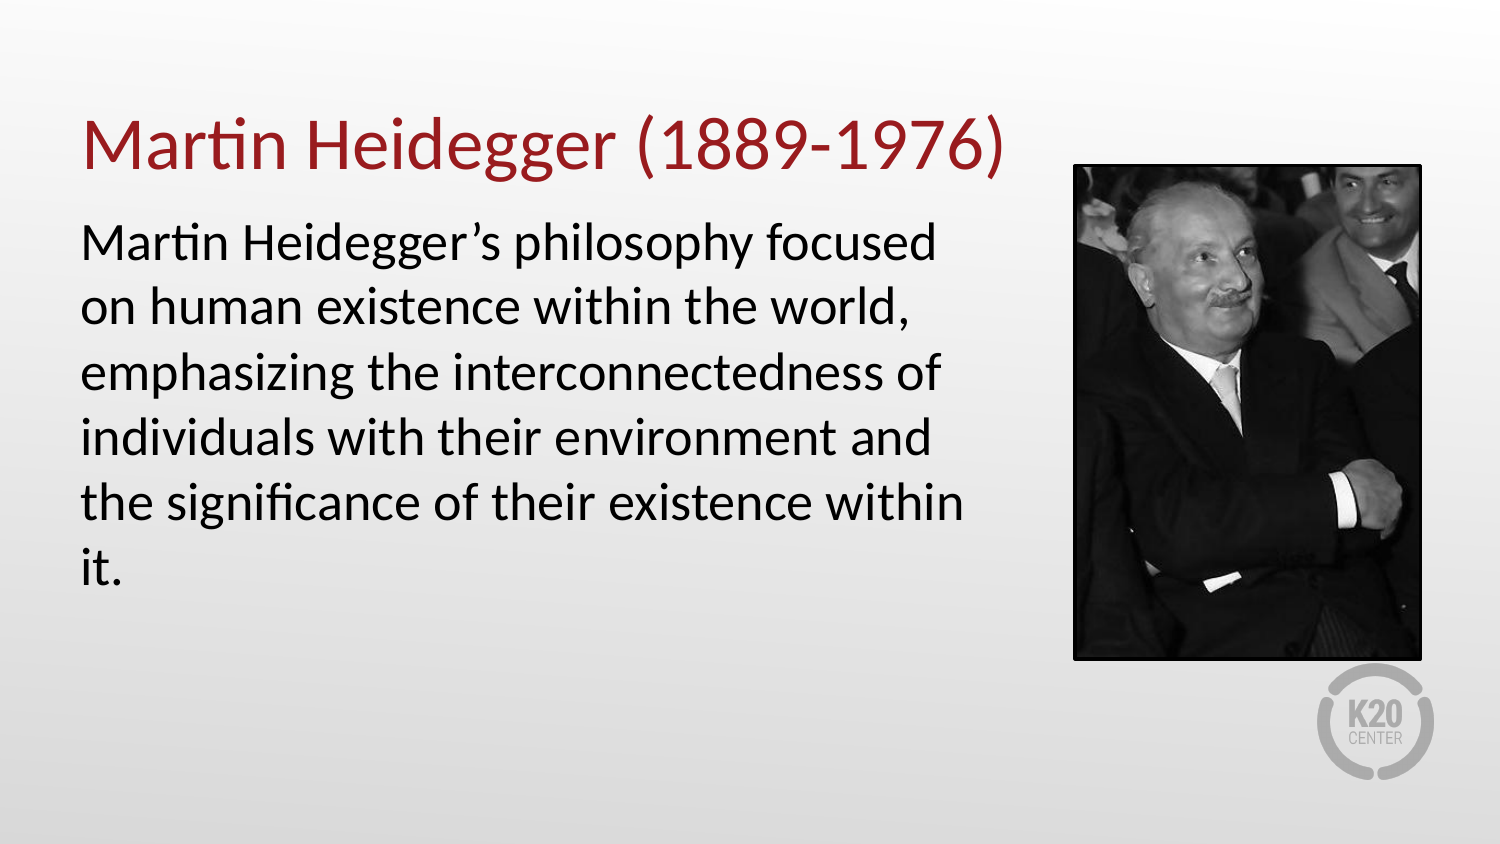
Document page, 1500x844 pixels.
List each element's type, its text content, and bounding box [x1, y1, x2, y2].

picture [1076, 167, 1419, 658]
picture [1300, 646, 1451, 797]
title Martin Heidegger (1889-1976) [81, 44, 1432, 185]
list Martin Heidegger’s philosophy focused on human existence within the world, emphasizing the interconnectedness of individuals with their environment and the significance of their existence within it. [65, 198, 1012, 739]
